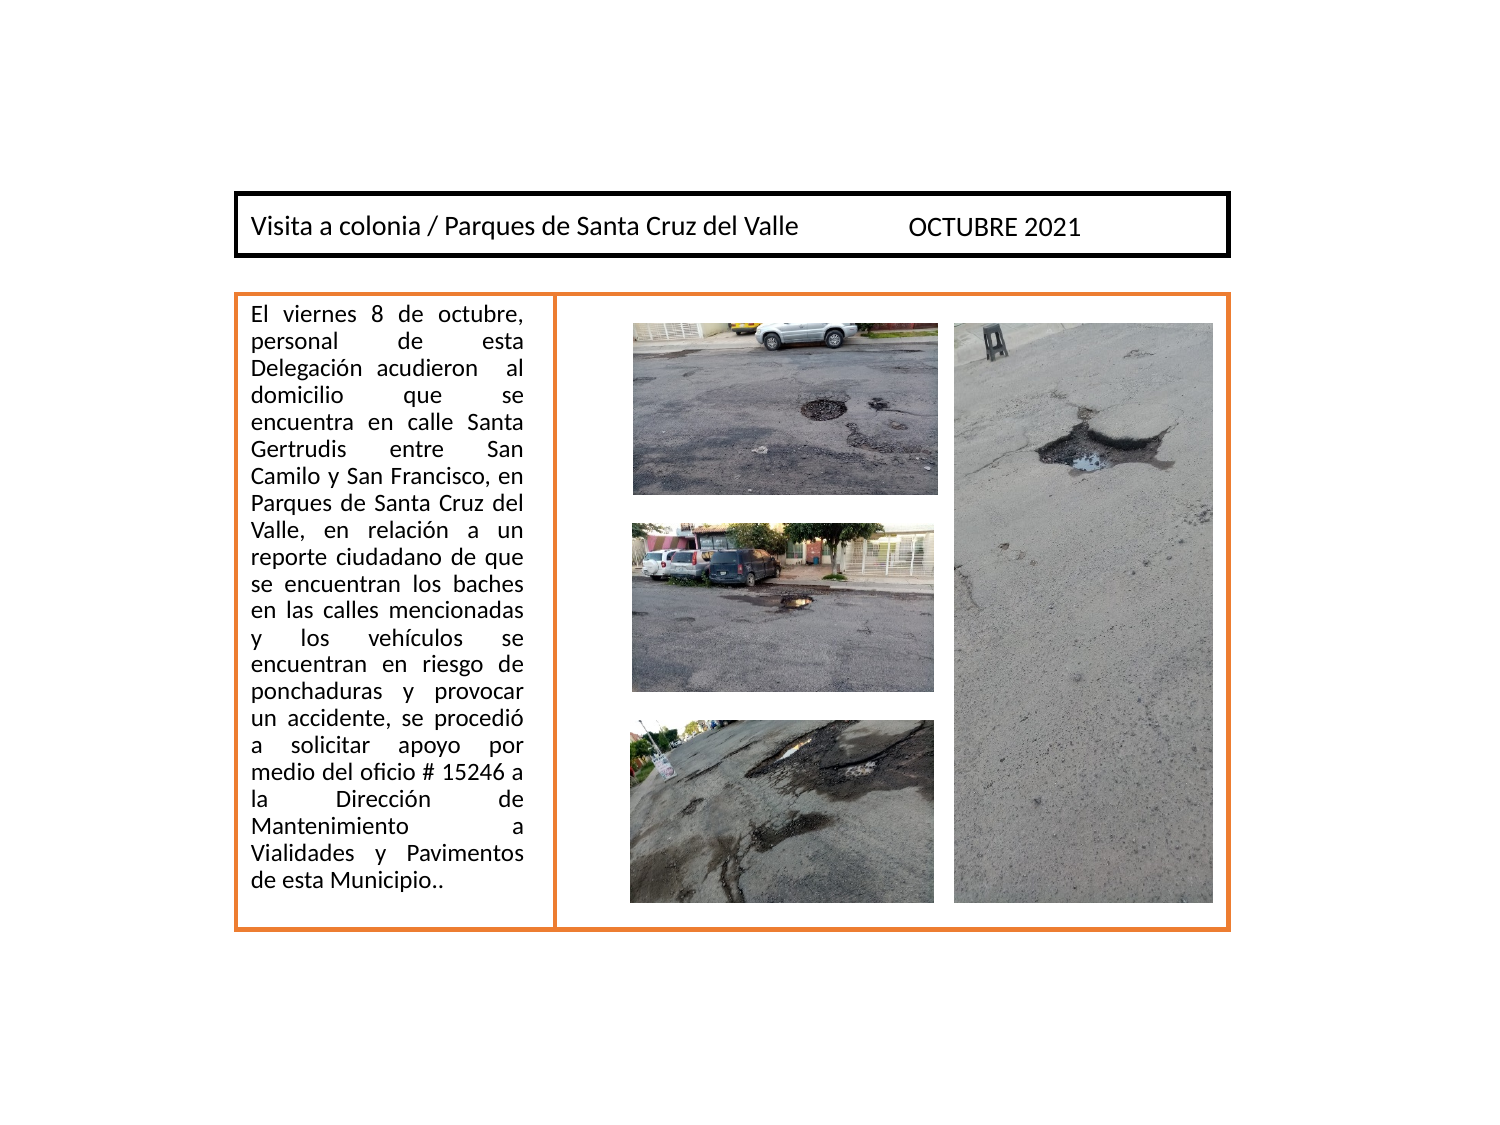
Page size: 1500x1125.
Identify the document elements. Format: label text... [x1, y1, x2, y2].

text_box Visita a colonia / Parques de Santa Cruz del Valle [235, 192, 1229, 256]
picture [633, 323, 938, 495]
picture [954, 323, 1213, 903]
picture [632, 523, 934, 692]
text_box El viernes 8 de octubre, personal de esta Delegación acudieron al domicilio que se encuentra en calle Santa Gertrudis entre San Camilo y San Francisco, en Parques de Santa Cruz del Valle, en relación a un reporte ciudadano de que se encuentran los baches en las calles mencionadas y los vehículos se encuentran en riesgo de ponchaduras y provocar un accidente, se procedió a solicitar apoyo por medio del oficio # 15246 a la Dirección de Mantenimiento a Vialidades y Pavimentos de esta Municipio.. [236, 293, 540, 902]
text_box [557, 293, 1229, 930]
text_box [235, 293, 555, 930]
picture [630, 720, 934, 903]
text_box OCTUBRE 2021 [893, 200, 1159, 250]
